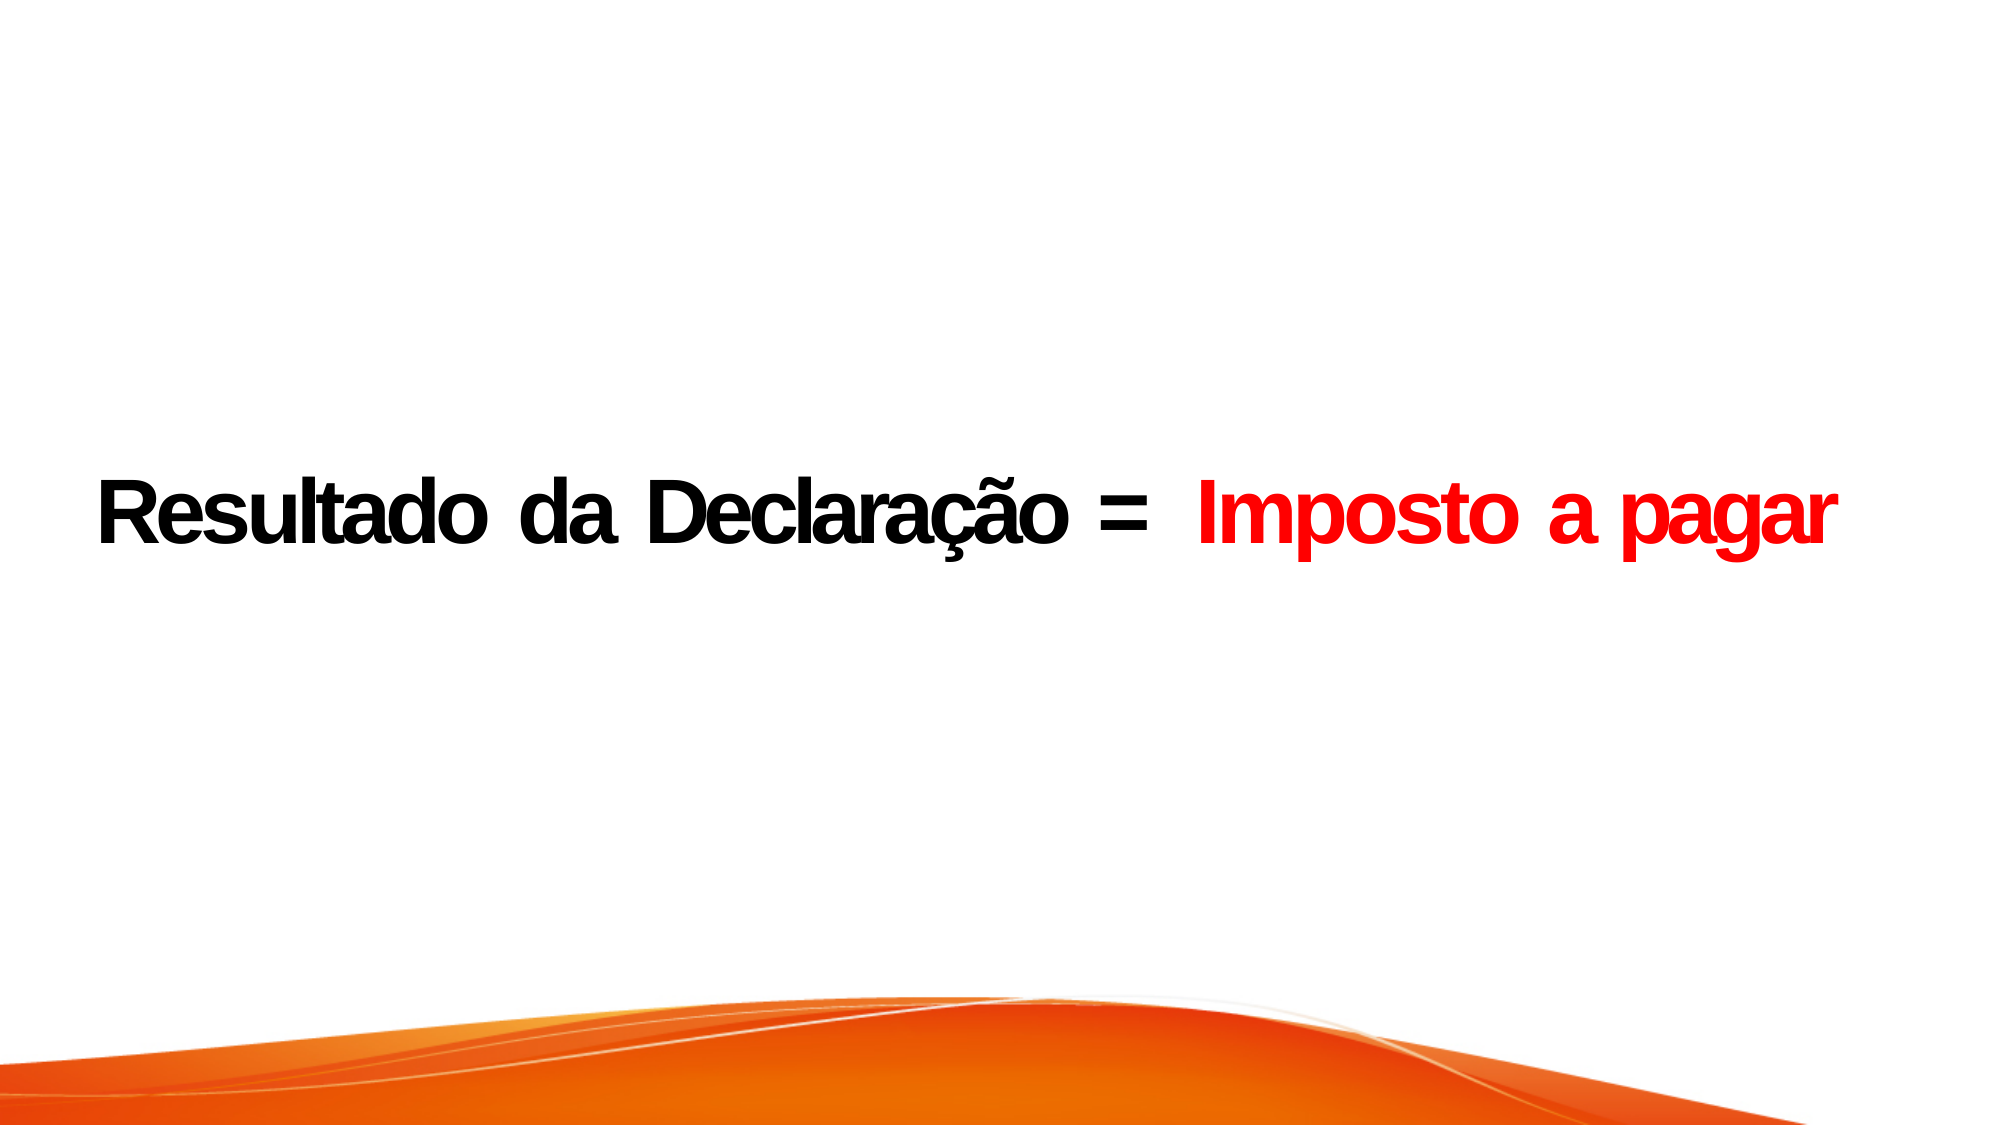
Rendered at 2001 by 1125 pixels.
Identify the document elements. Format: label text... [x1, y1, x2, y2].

text_box Resultado da Declaração = Imposto a pagar [80, 444, 1859, 569]
picture [0, 0, 2000, 1125]
